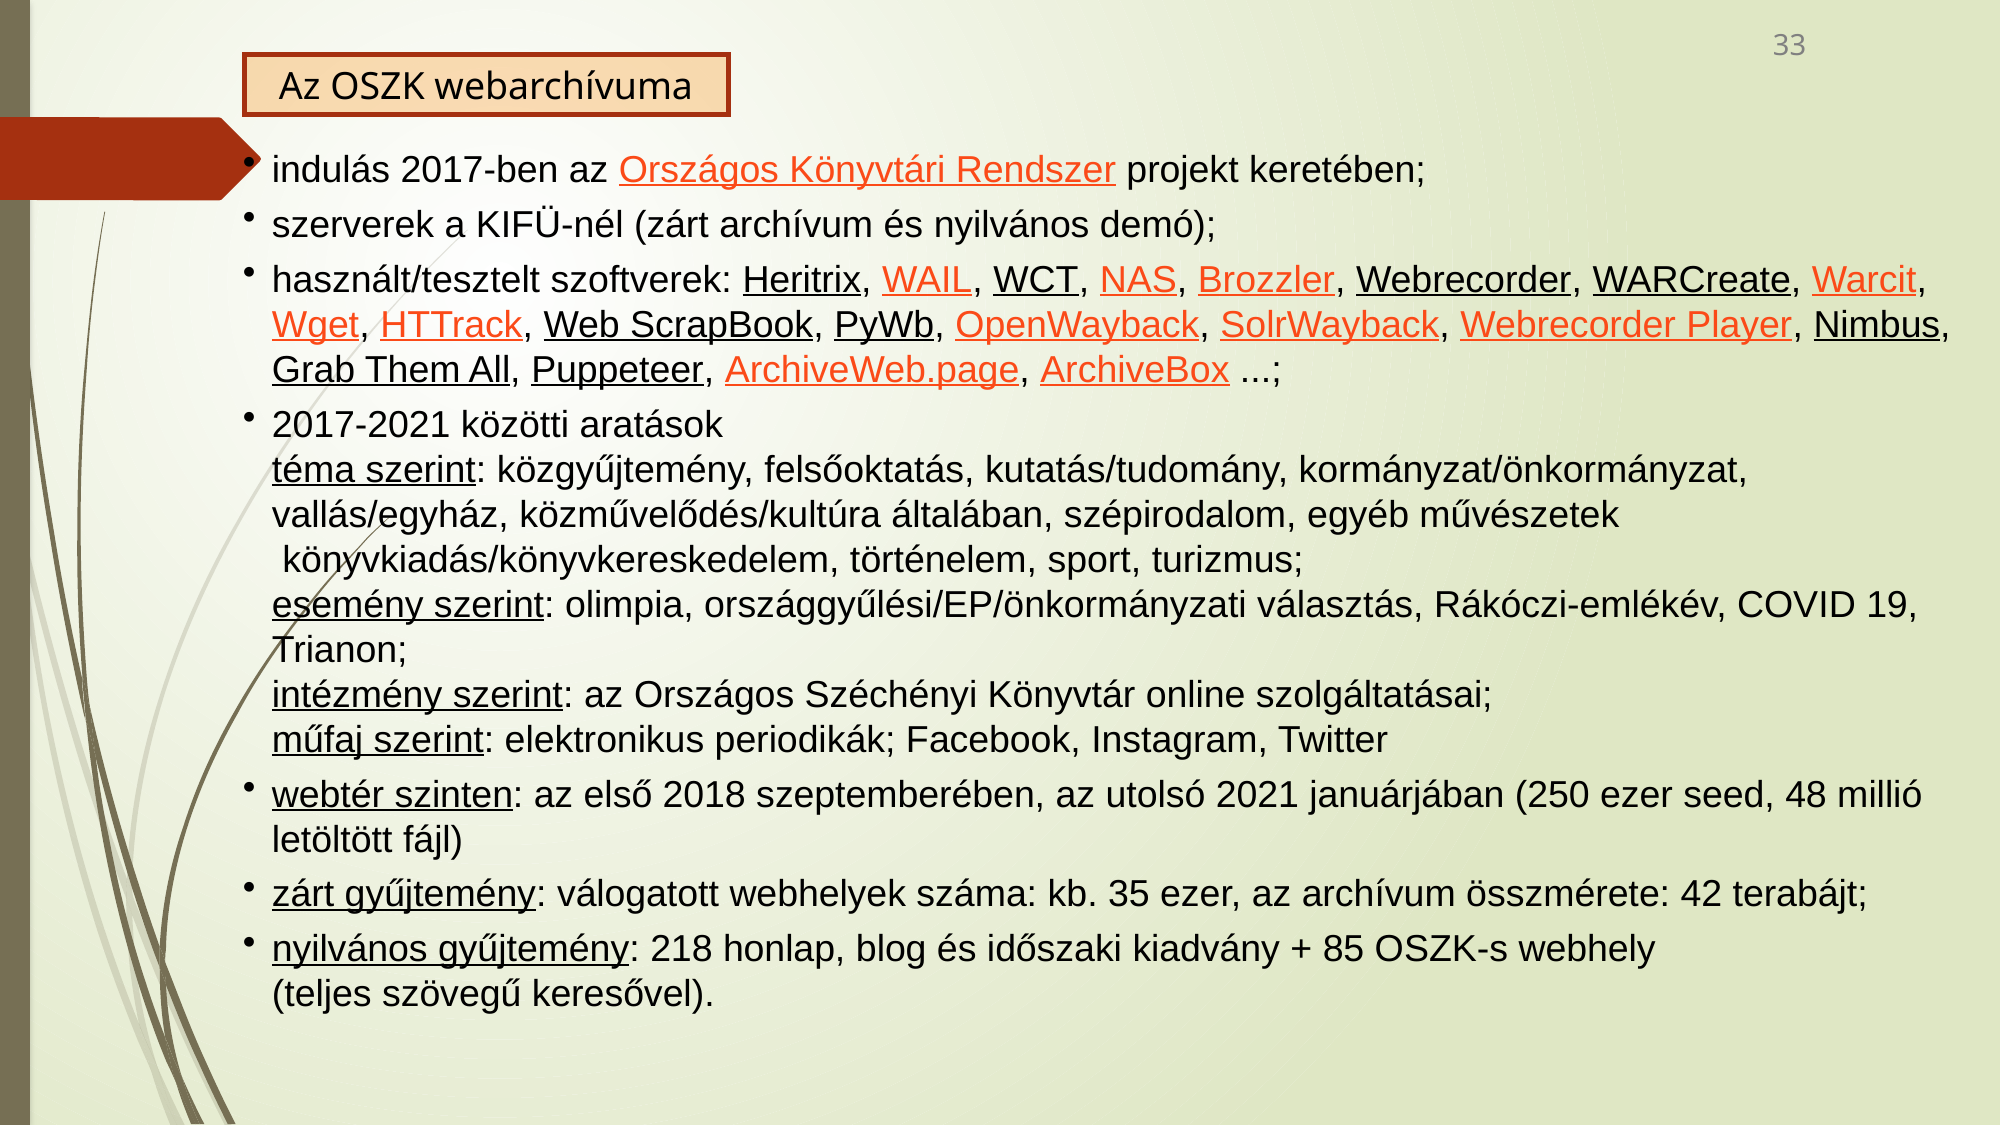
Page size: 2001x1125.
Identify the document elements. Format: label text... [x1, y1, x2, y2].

text_box 33 [1758, 19, 1845, 74]
text_box indulás 2017-ben az Országos Könyvtári Rendszer projekt keretében; szerverek a KIFÜ-nél (zárt archívum és nyilvános demó); használt/tesztelt szoftverek: Heritrix, WAIL, WCT, NAS, Brozzler, Webrecorder, WARCreate, Warcit, Wget, HTTrack, Web ScrapBook, PyWb, OpenWayback, SolrWayback, Webrecorder Player, Nimbus, Grab Them All, Puppeteer, ArchiveWeb.page, ArchiveBox ...; 2017-2021 közötti aratások téma szerint: közgyűjtemény, felsőoktatás, kutatás/tudomány, kormányzat/önkormányzat, vallás/egyház, közművelődés/kultúra általában, szépirodalom, egyéb művészetek könyvkiadás/könyvkereskedelem, történelem, sport, turizmus; esemény szerint: olimpia, országgyűlési/EP/önkormányzati választás, Rákóczi-emlékév, COVID 19, Trianon; intézmény szerint: az Országos Széchényi Könyvtár online szolgáltatásai; műfaj szerint: elektronikus periodikák; Facebook, Instagram, Twitter webtér szinten: az első 2018 szeptemberében, az utolsó 2021 januárjában (250 ezer seed, 48 millió letöltött fájl) zárt gyűjtemény: válogatott webhelyek száma: kb. 35 ezer, az archívum összmérete: 42 terabájt; nyilvános gyűjtemény: 218 honlap, blog és időszaki kiadvány + 85 OSZK-s webhely (teljes szövegű keresővel). [228, 137, 1976, 1022]
text_box Az OSZK webarchívuma [244, 54, 729, 115]
